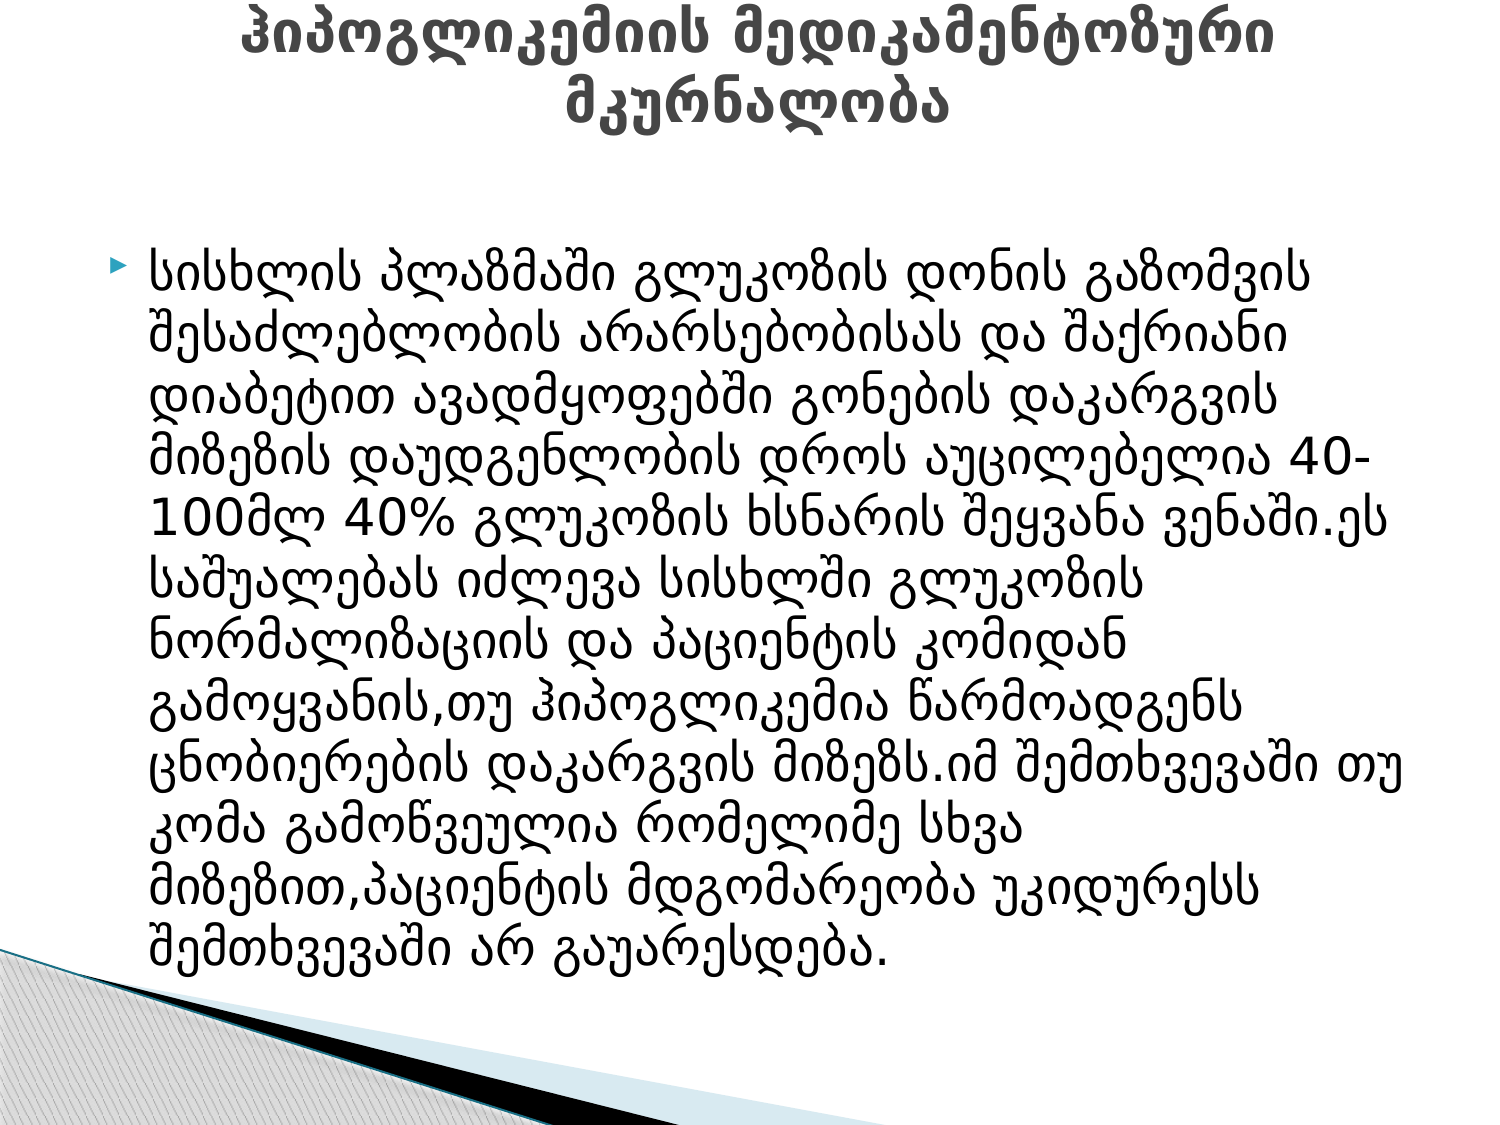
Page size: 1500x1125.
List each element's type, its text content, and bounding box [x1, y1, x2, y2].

title ჰიპოგლიკემიის მედიკამენტოზური მკურნალობა [75, 0, 1442, 176]
list სისხლის პლაზმაში გლუკოზის დონის გაზომვის შესაძლებლობის არარსებობისას და შაქრიანი დიაბეტით ავადმყოფებში გონების დაკარგვის მიზეზის დაუდგენლობის დროს აუცილებელია 40-100მლ 40% გლუკოზის ხსნარის შეყვანა ვენაში.ეს საშუალებას იძლევა სისხლში გლუკოზის ნორმალიზაციის და პაციენტის კომიდან გამოყვანის,თუ ჰიპოგლიკემია წარმოადგენს ცნობიერების დაკარგვის მიზეზს.იმ შემთხვევაში თუ კომა გამოწვეულია რომელიმე სხვა მიზეზით,პაციენტის მდგომარეობა უკიდურესს შემთხვევაში არ გაუარესდება. [75, 176, 1430, 986]
